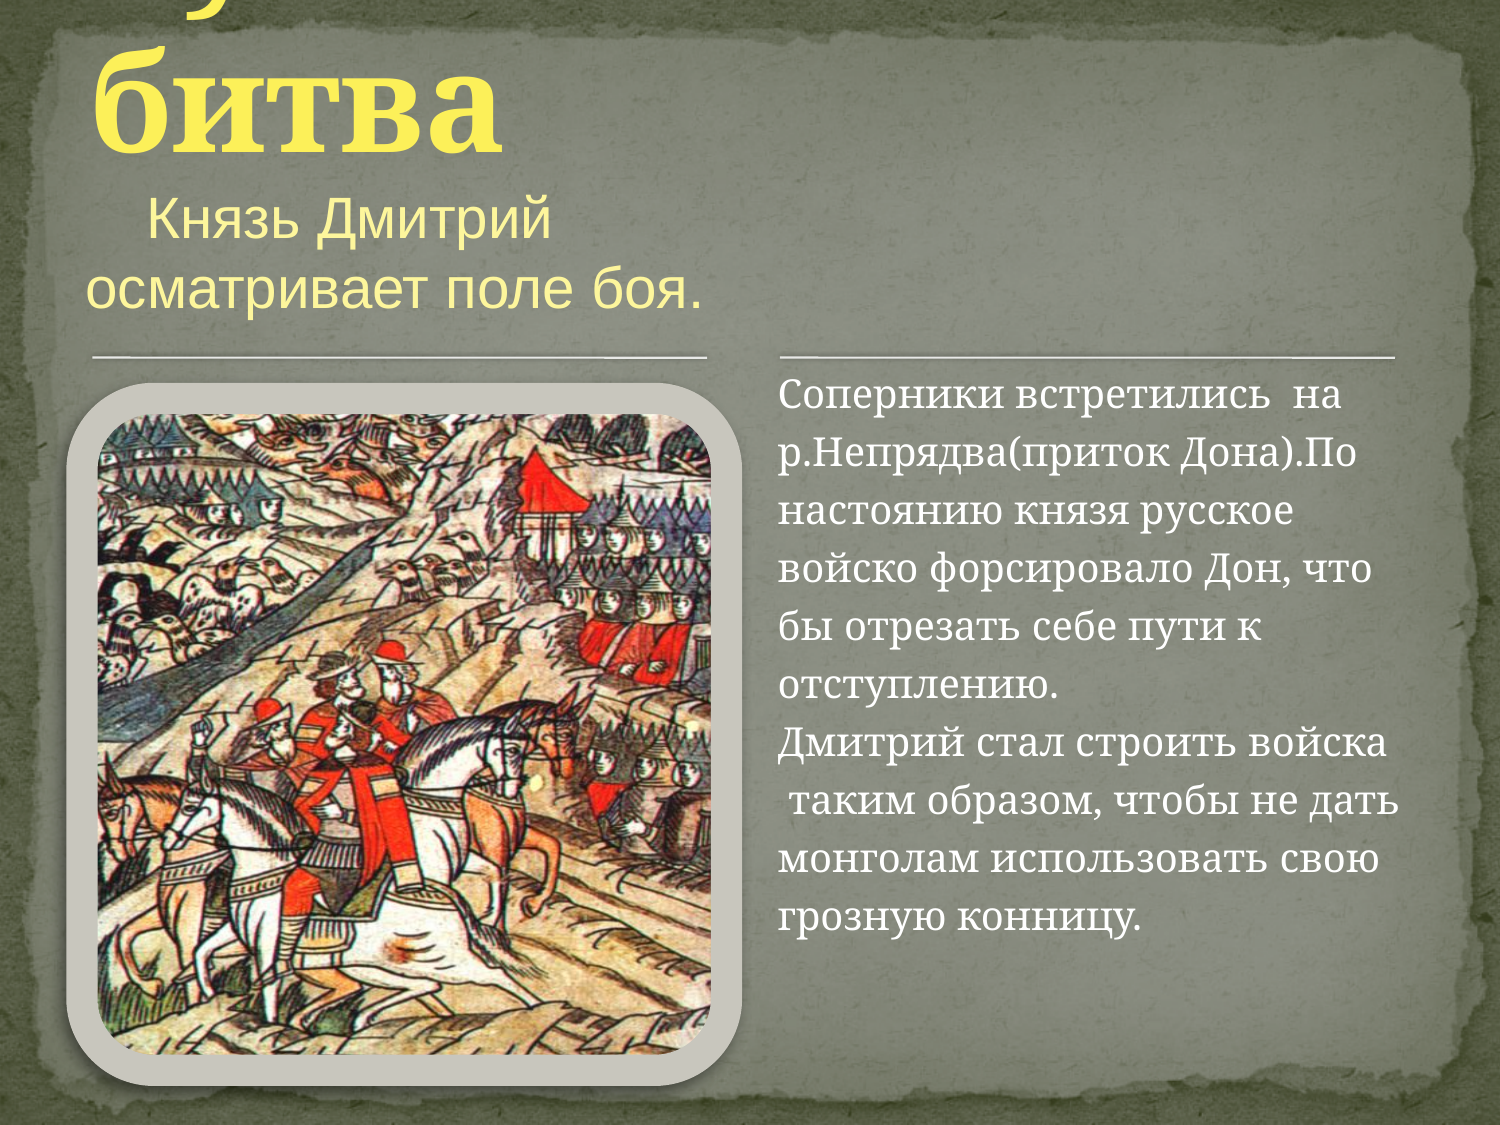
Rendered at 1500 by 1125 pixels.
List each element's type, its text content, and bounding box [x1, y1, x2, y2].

title Куликовская битва [74, 25, 1425, 188]
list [84, 401, 725, 1070]
list Князь Дмитрий осматривает поле боя. [67, 184, 741, 331]
list Соперники встретились на р.Непрядва(приток Дона).По настоянию князя русское войско форсировало Дон, что бы отрезать себе пути к отступлению. Дмитрий стал строить войска таким образом, чтобы не дать монголам использовать свою грозную конницу. [762, 360, 1426, 1004]
